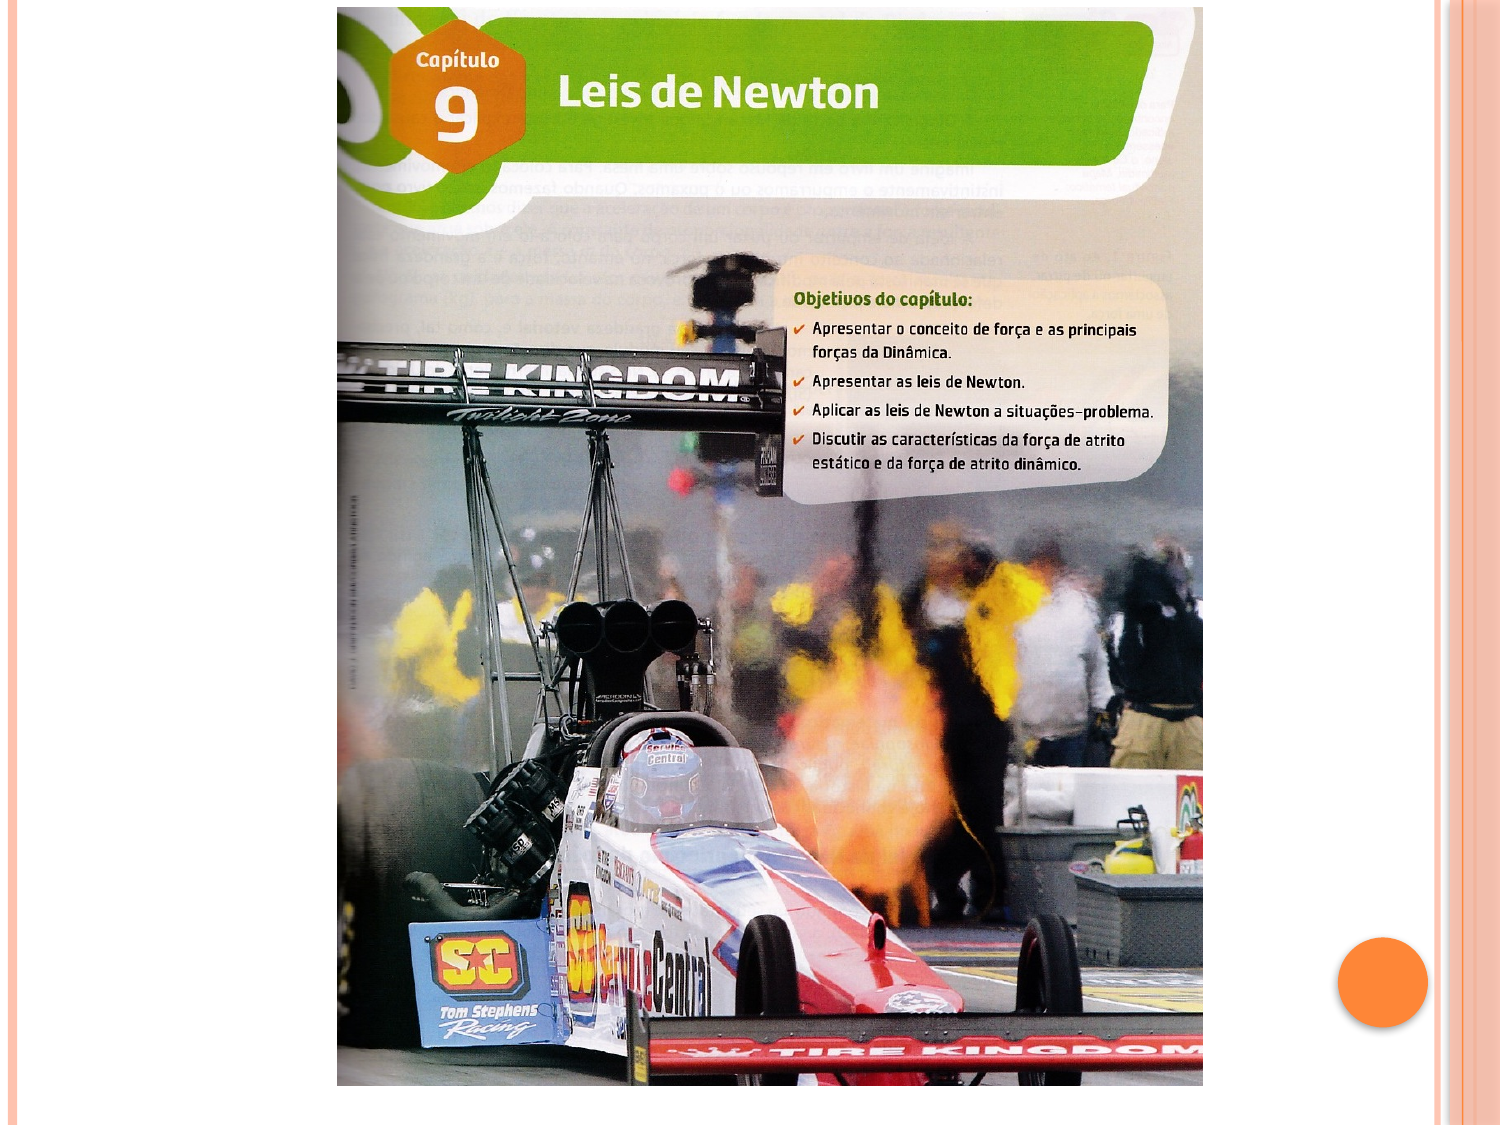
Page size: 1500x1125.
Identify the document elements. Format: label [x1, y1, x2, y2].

picture [336, 7, 1203, 1086]
